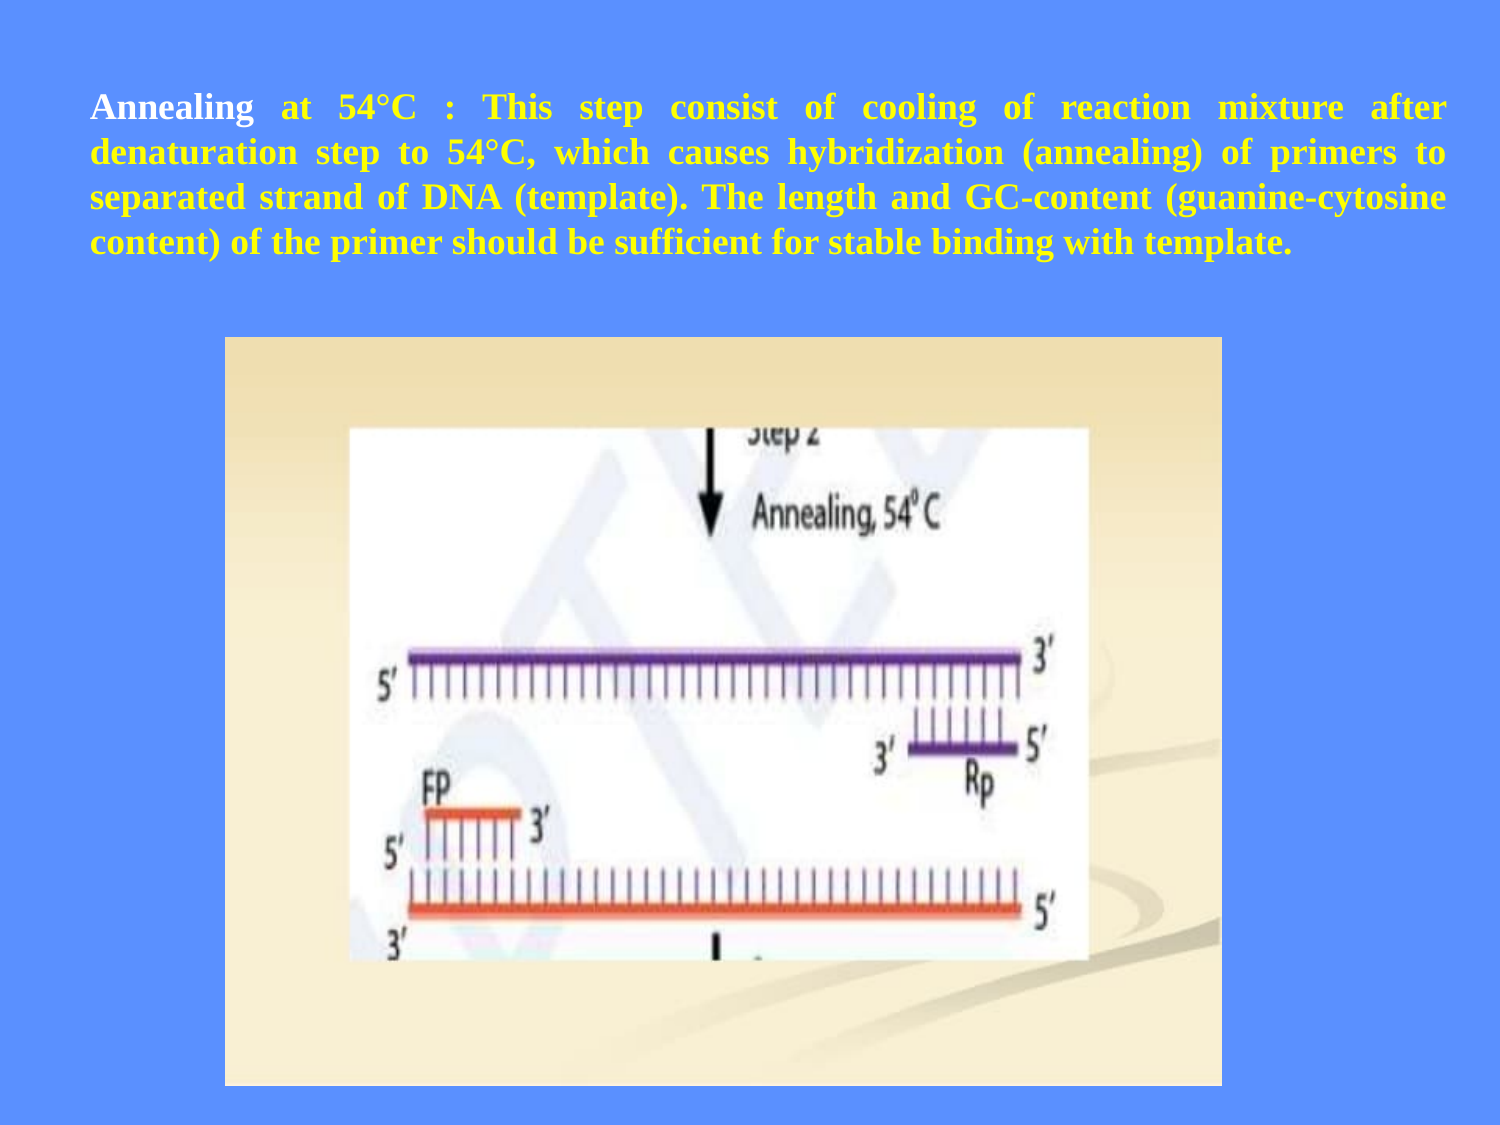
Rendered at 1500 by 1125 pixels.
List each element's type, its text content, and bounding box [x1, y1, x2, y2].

picture [224, 337, 1222, 1087]
text_box Annealing at 54°C : This step consist of cooling of reaction mixture after denaturation step to 54°C, which causes hybridization (annealing) of primers to separated strand of DNA (template). The length and GC-content (guanine-cytosine content) of the primer should be sufficient for stable binding with template. [75, 74, 1463, 270]
